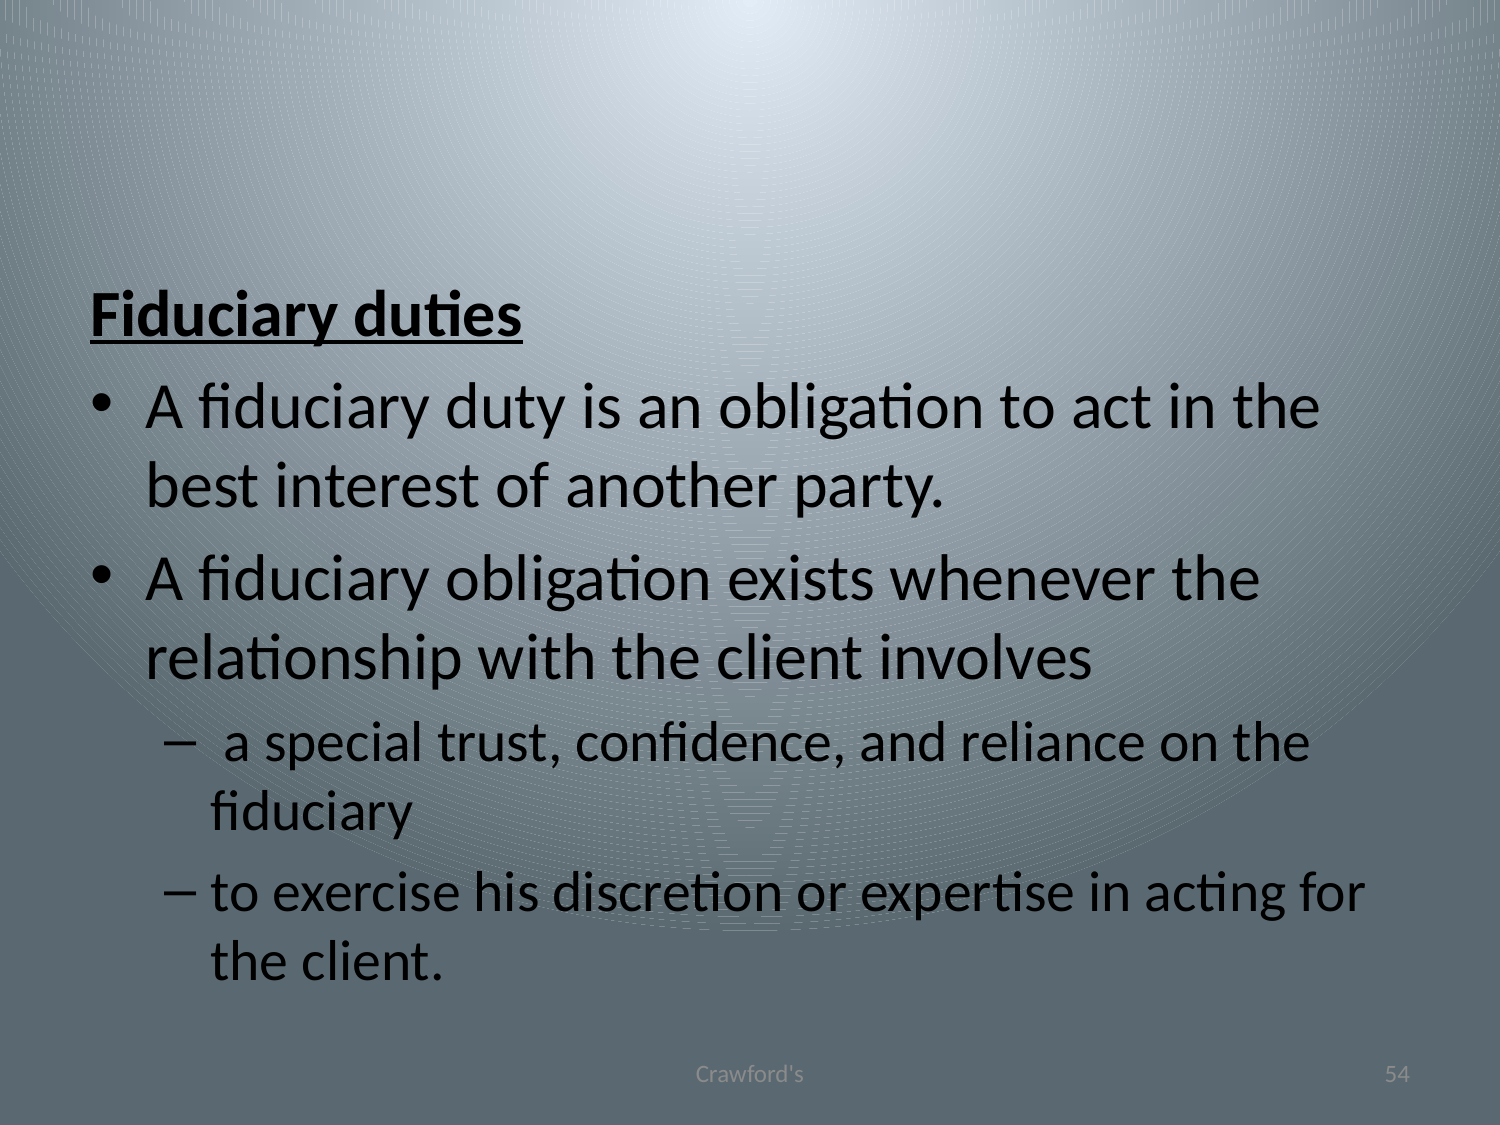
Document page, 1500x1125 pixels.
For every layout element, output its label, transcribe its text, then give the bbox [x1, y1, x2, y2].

list Fiduciary duties A fiduciary duty is an obligation to act in the best interest of another party. A fiduciary obligation exists whenever the relationship with the client involves a special trust, confidence, and reliance on the fiduciary to exercise his discretion or expertise in acting for the client. [75, 262, 1425, 1005]
footer Crawford's [512, 1042, 988, 1103]
slide_number 54 [1074, 1042, 1425, 1103]
